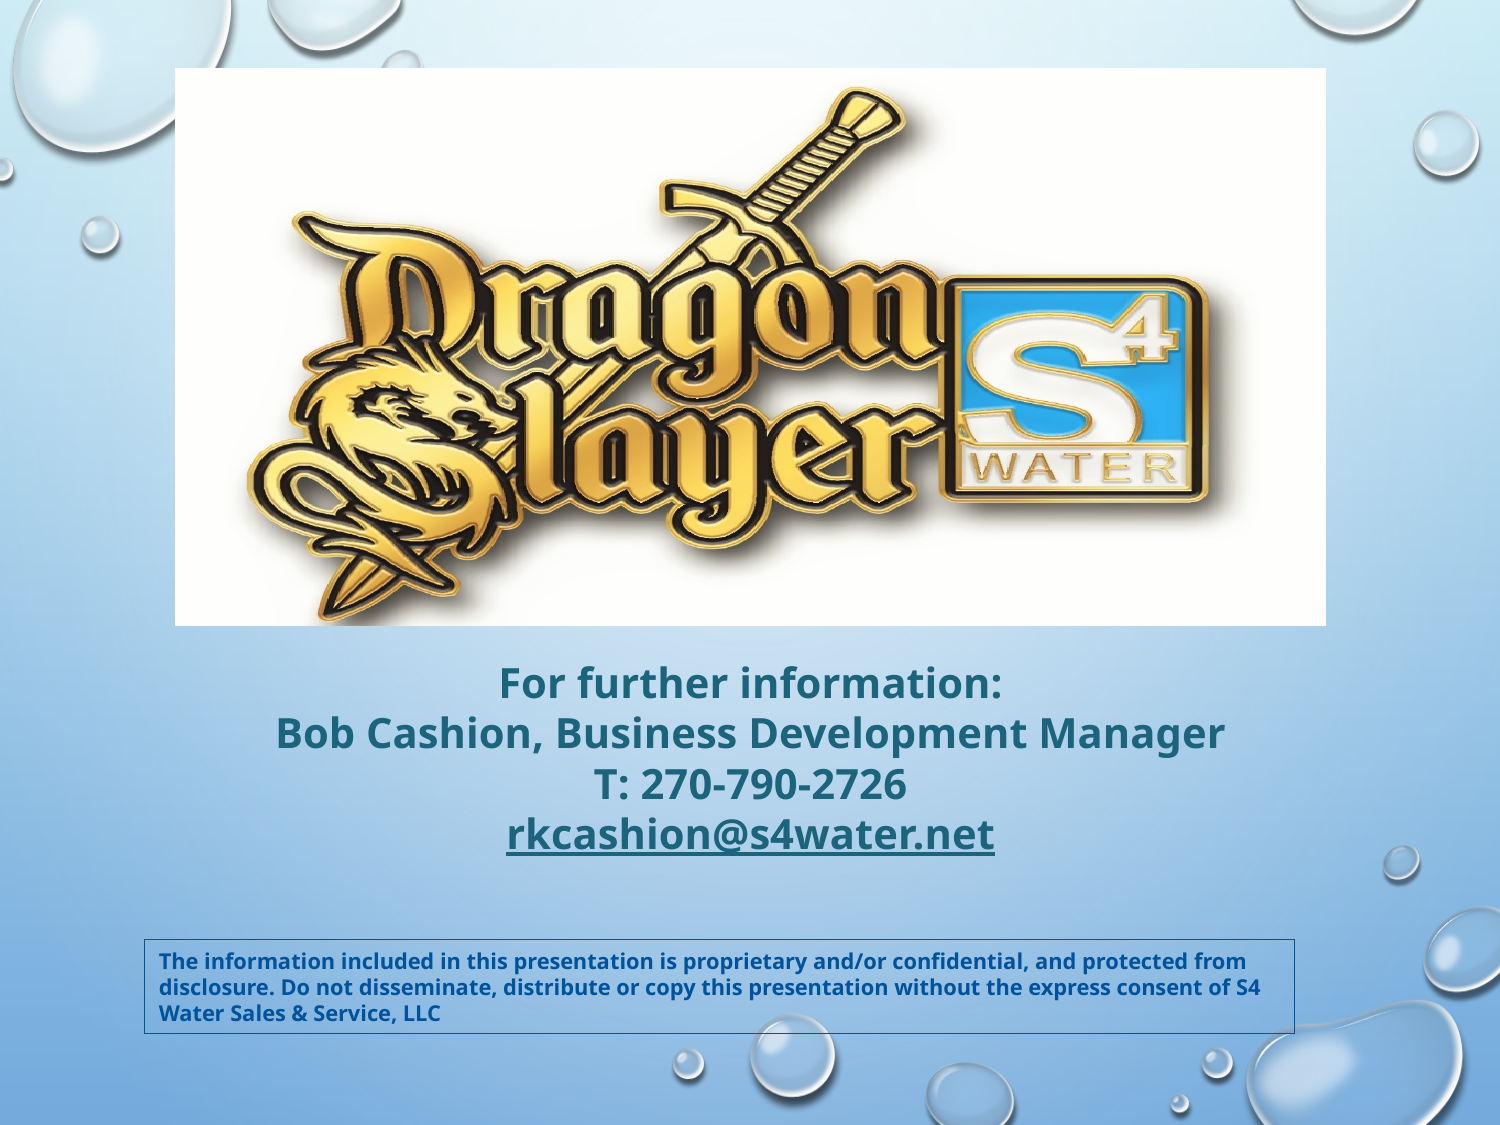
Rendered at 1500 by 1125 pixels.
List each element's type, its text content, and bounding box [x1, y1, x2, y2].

text_box The information included in this presentation is proprietary and/or confidential, and protected from disclosure. Do not disseminate, distribute or copy this presentation without the express consent of S4 Water Sales & Service, LLC [144, 939, 1295, 1034]
text_box For further information: Bob Cashion, Business Development Manager T: 270-790-2726 rkcashion@s4water.net [206, 649, 1295, 865]
picture [0, 0, 1500, 1125]
